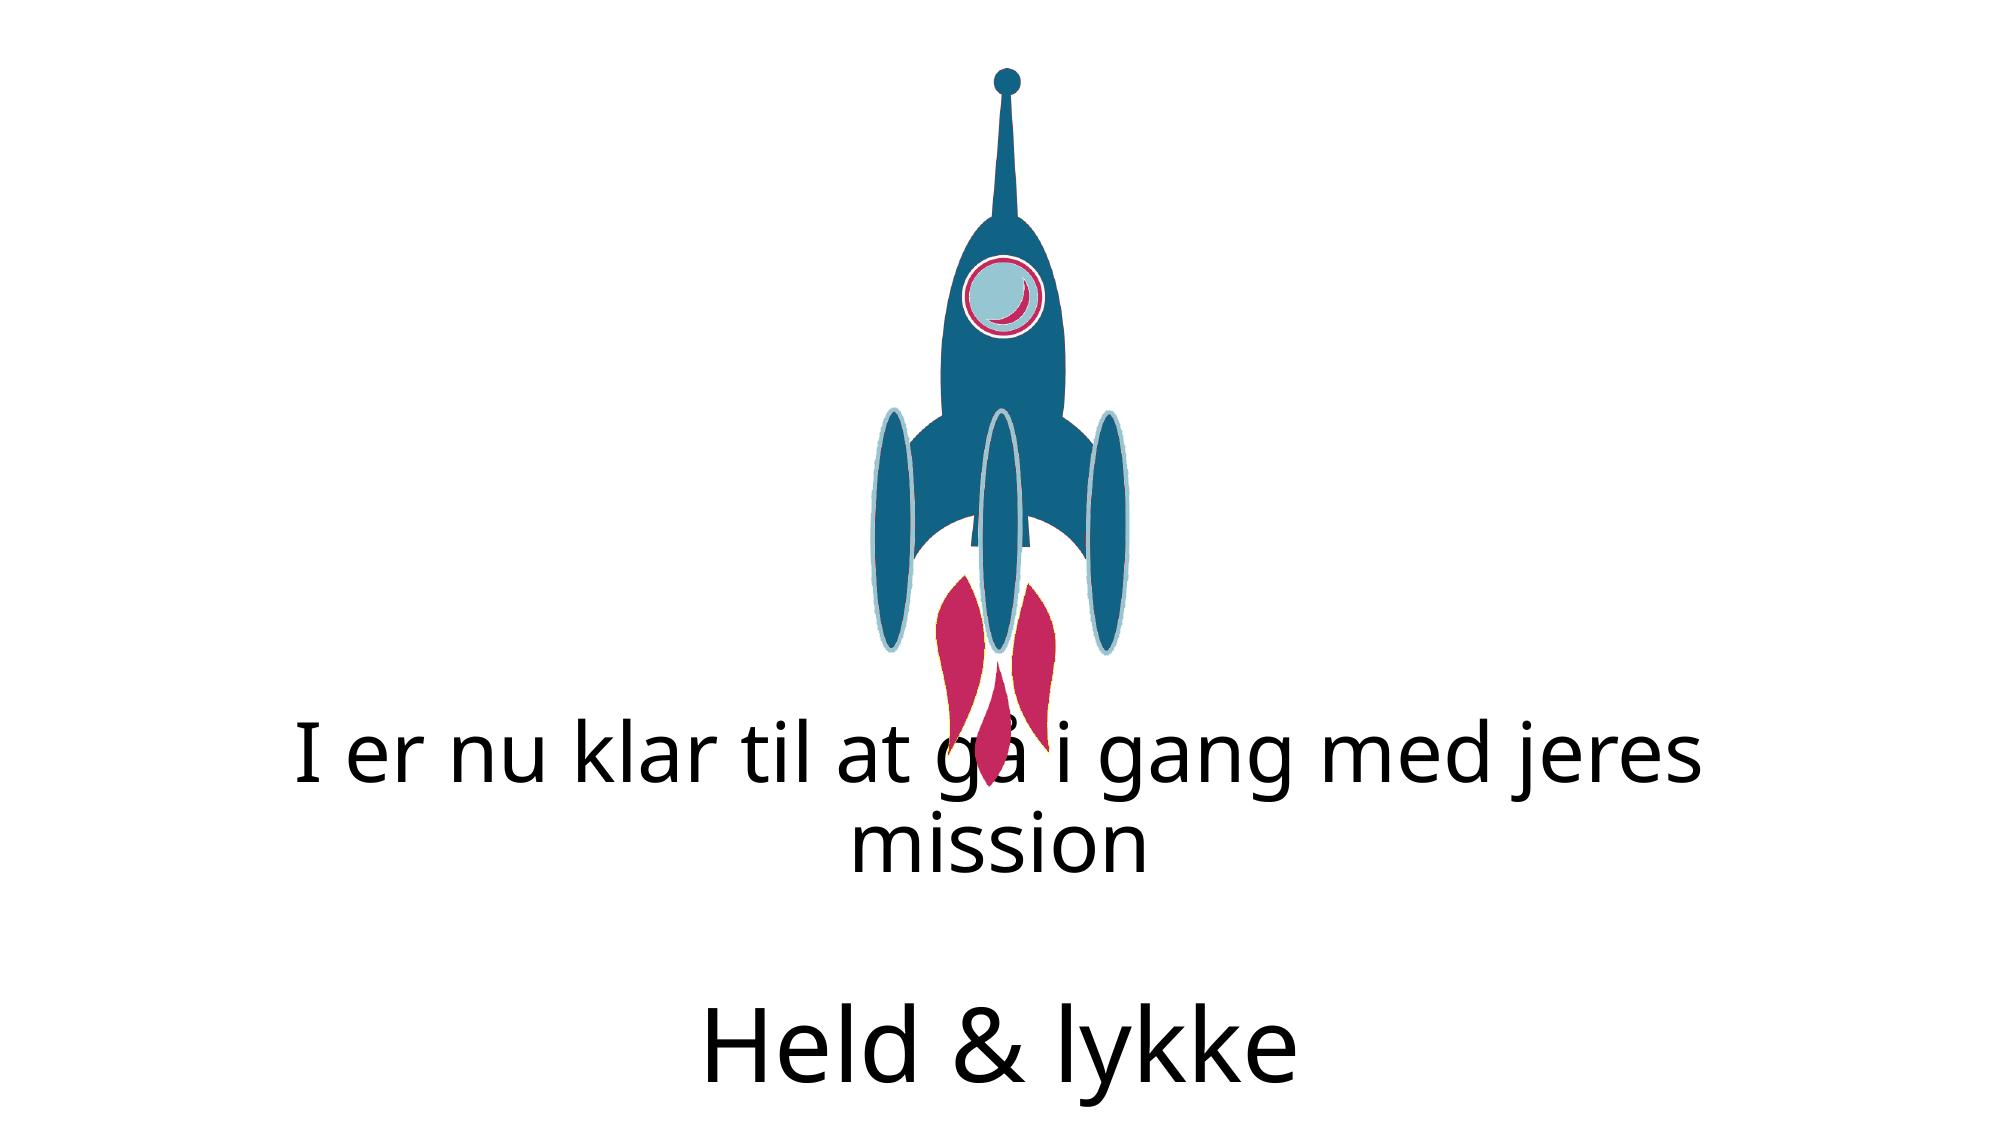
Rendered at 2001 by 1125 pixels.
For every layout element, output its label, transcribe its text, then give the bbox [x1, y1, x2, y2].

subtitle Held & lykke [218, 842, 1782, 1114]
picture [641, 68, 1359, 787]
title I er nu klar til at gå i gang med jeres mission [117, 506, 1883, 899]
